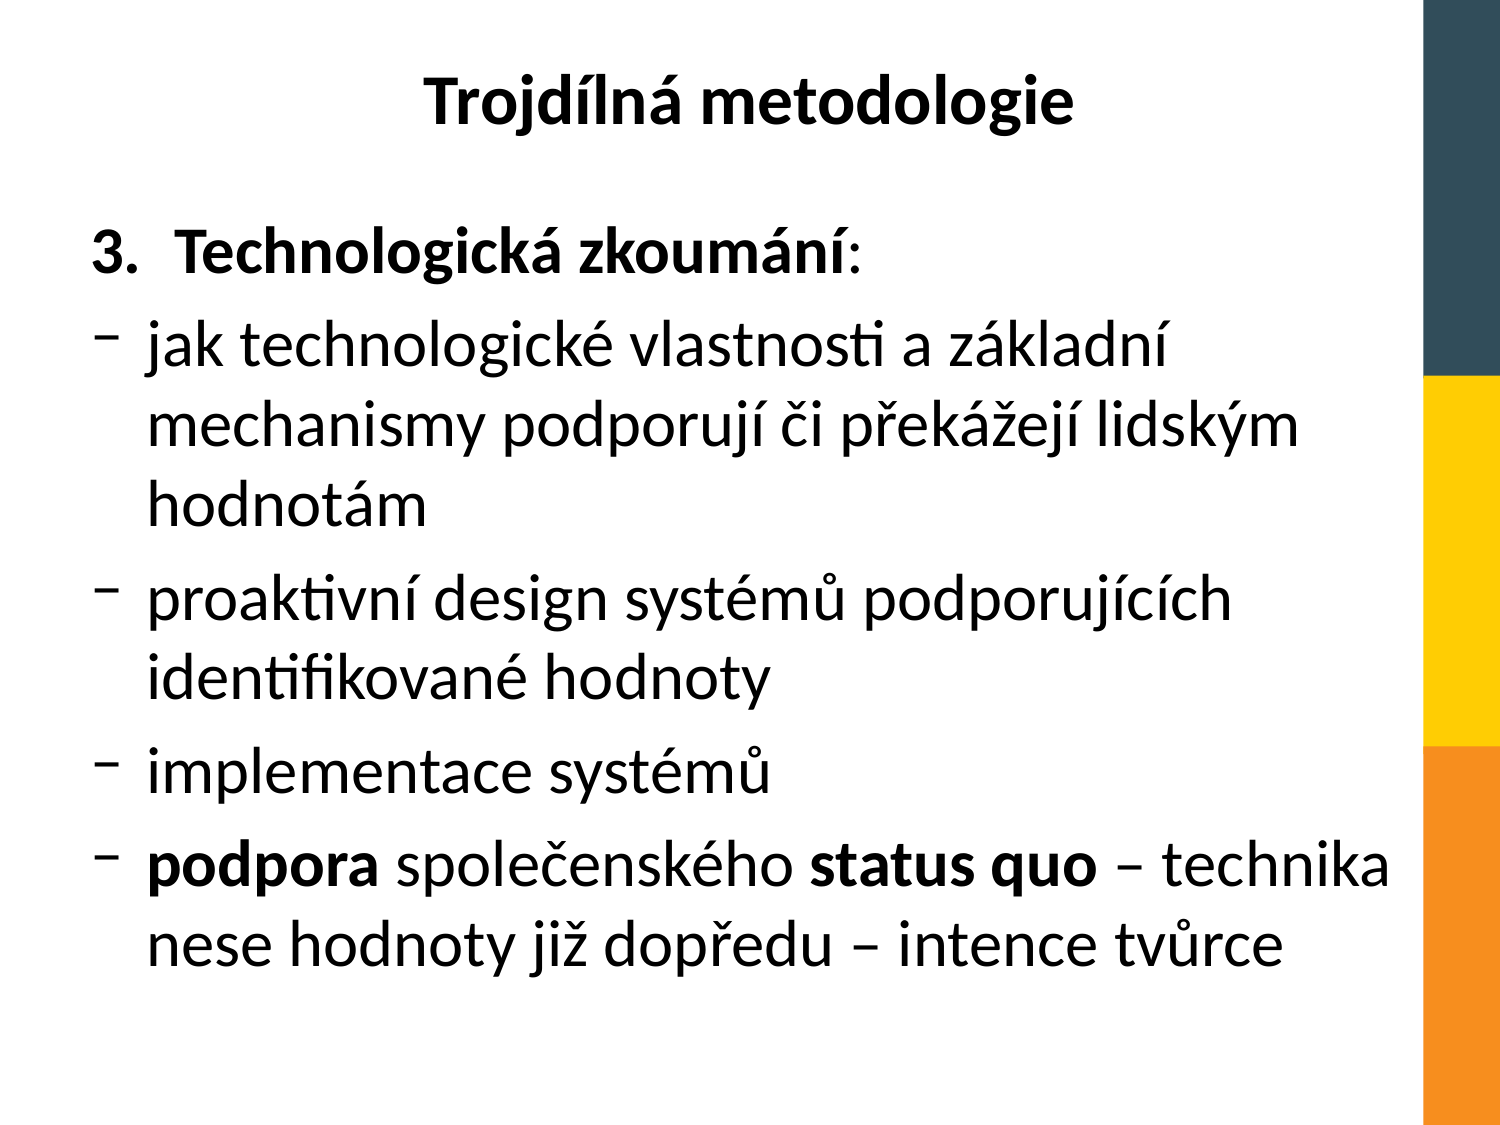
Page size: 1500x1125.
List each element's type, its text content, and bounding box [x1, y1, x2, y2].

title Trojdílná metodologie [75, 45, 1417, 199]
list Technologická zkoumání: jak technologické vlastnosti a základní mechanismy podporují či překážejí lidským hodnotám proaktivní design systémů podporujících identifikované hodnoty implementace systémů podpora společenského status quo – technika nese hodnoty již dopředu – intence tvůrce [75, 199, 1417, 1005]
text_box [1423, 0, 1500, 1125]
